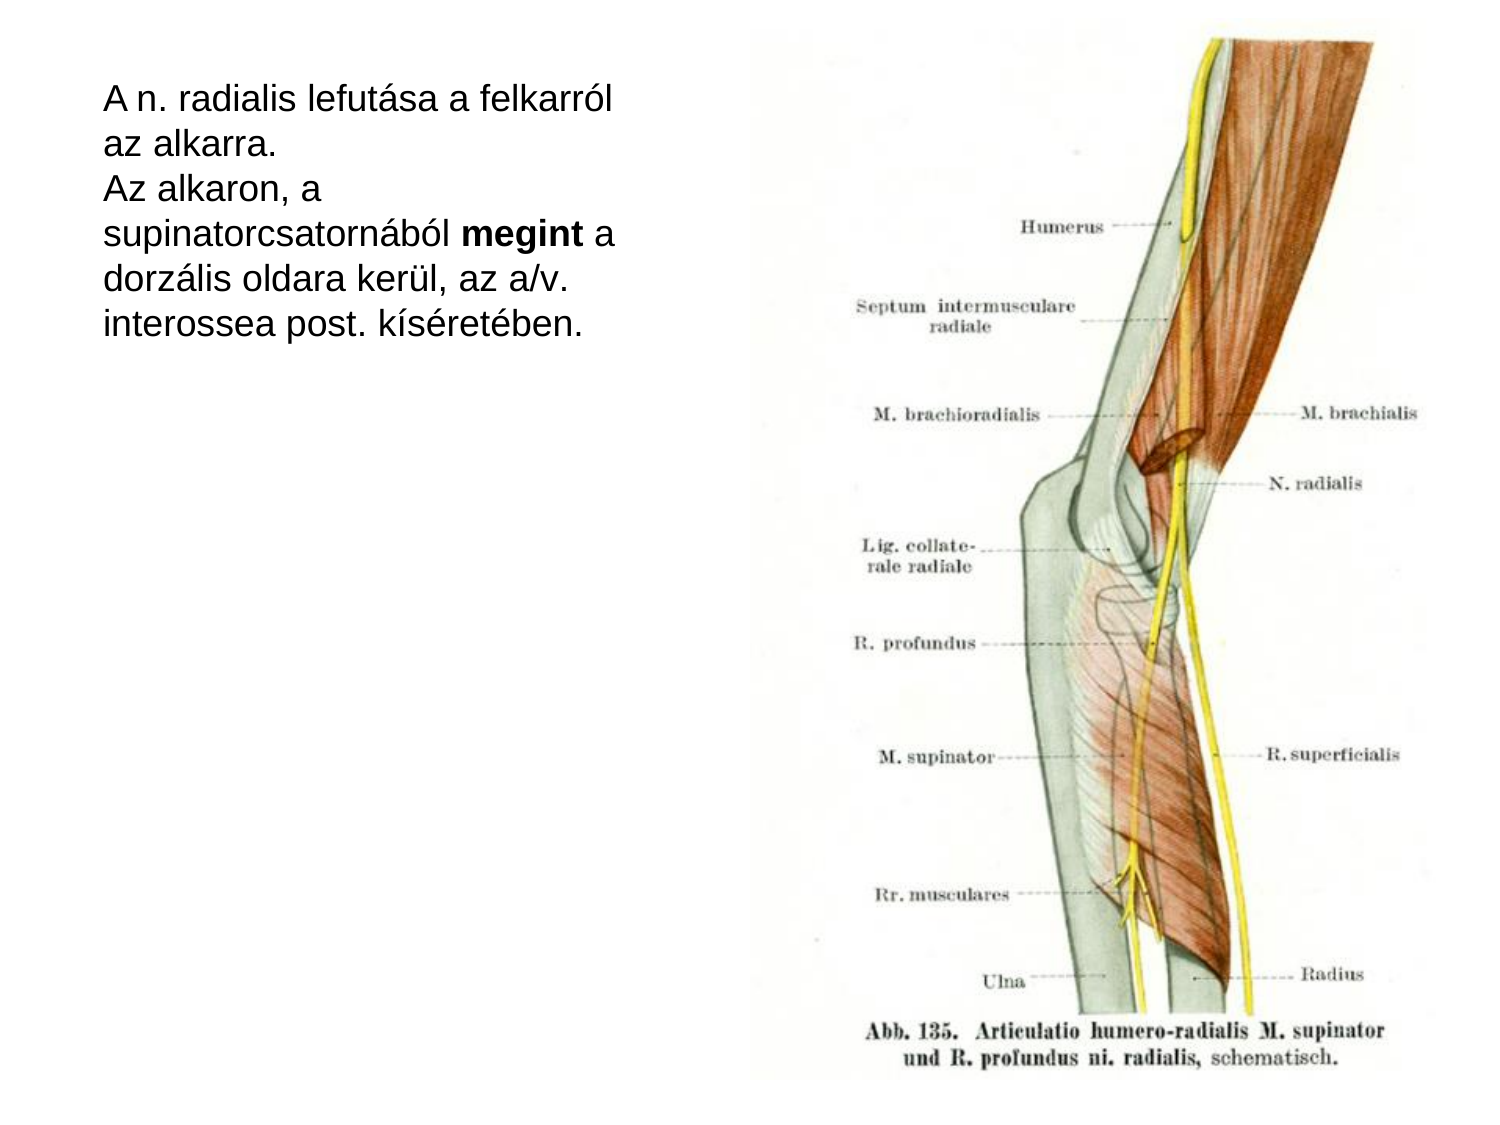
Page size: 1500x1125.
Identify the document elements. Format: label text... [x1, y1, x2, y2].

text_box A n. radialis lefutása a felkarról az alkarra. Az alkaron, a supinatorcsatornából megint a dorzális oldara kerül, az a/v. interossea post. kíséretében. [88, 66, 644, 352]
picture [749, 18, 1436, 1081]
